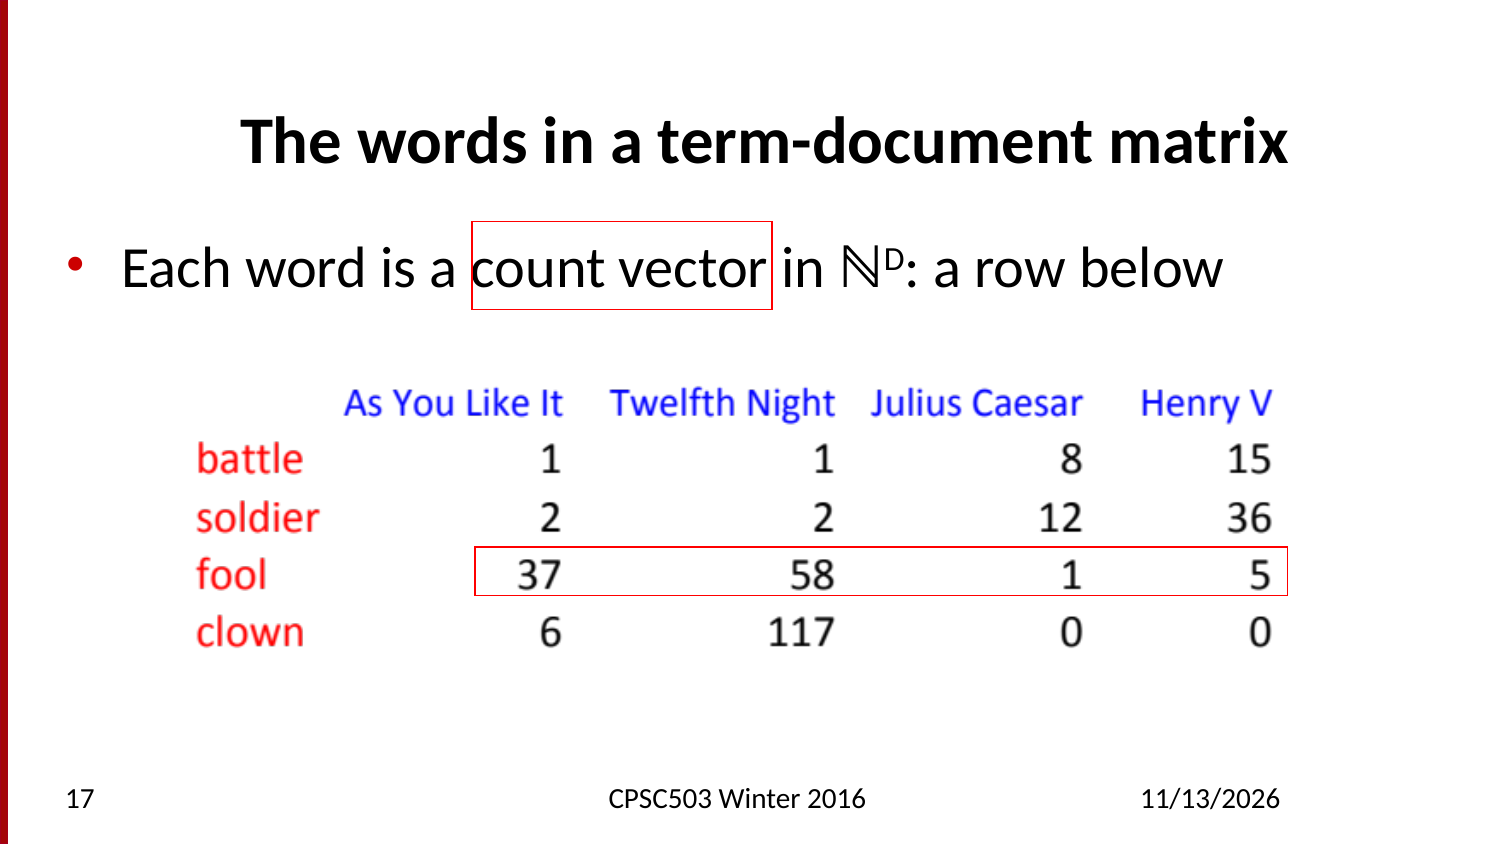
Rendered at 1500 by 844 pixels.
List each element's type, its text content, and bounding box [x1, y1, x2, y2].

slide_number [1124, 771, 1451, 829]
footer CPSC503 Winter 2016 [499, 771, 976, 829]
title The words in a term-document matrix [225, 62, 1450, 185]
slide_number 17 [49, 771, 376, 829]
text_box [472, 221, 772, 310]
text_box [187, 371, 1281, 659]
list Each word is a count vector in ℕD: a row below [50, 221, 1450, 769]
